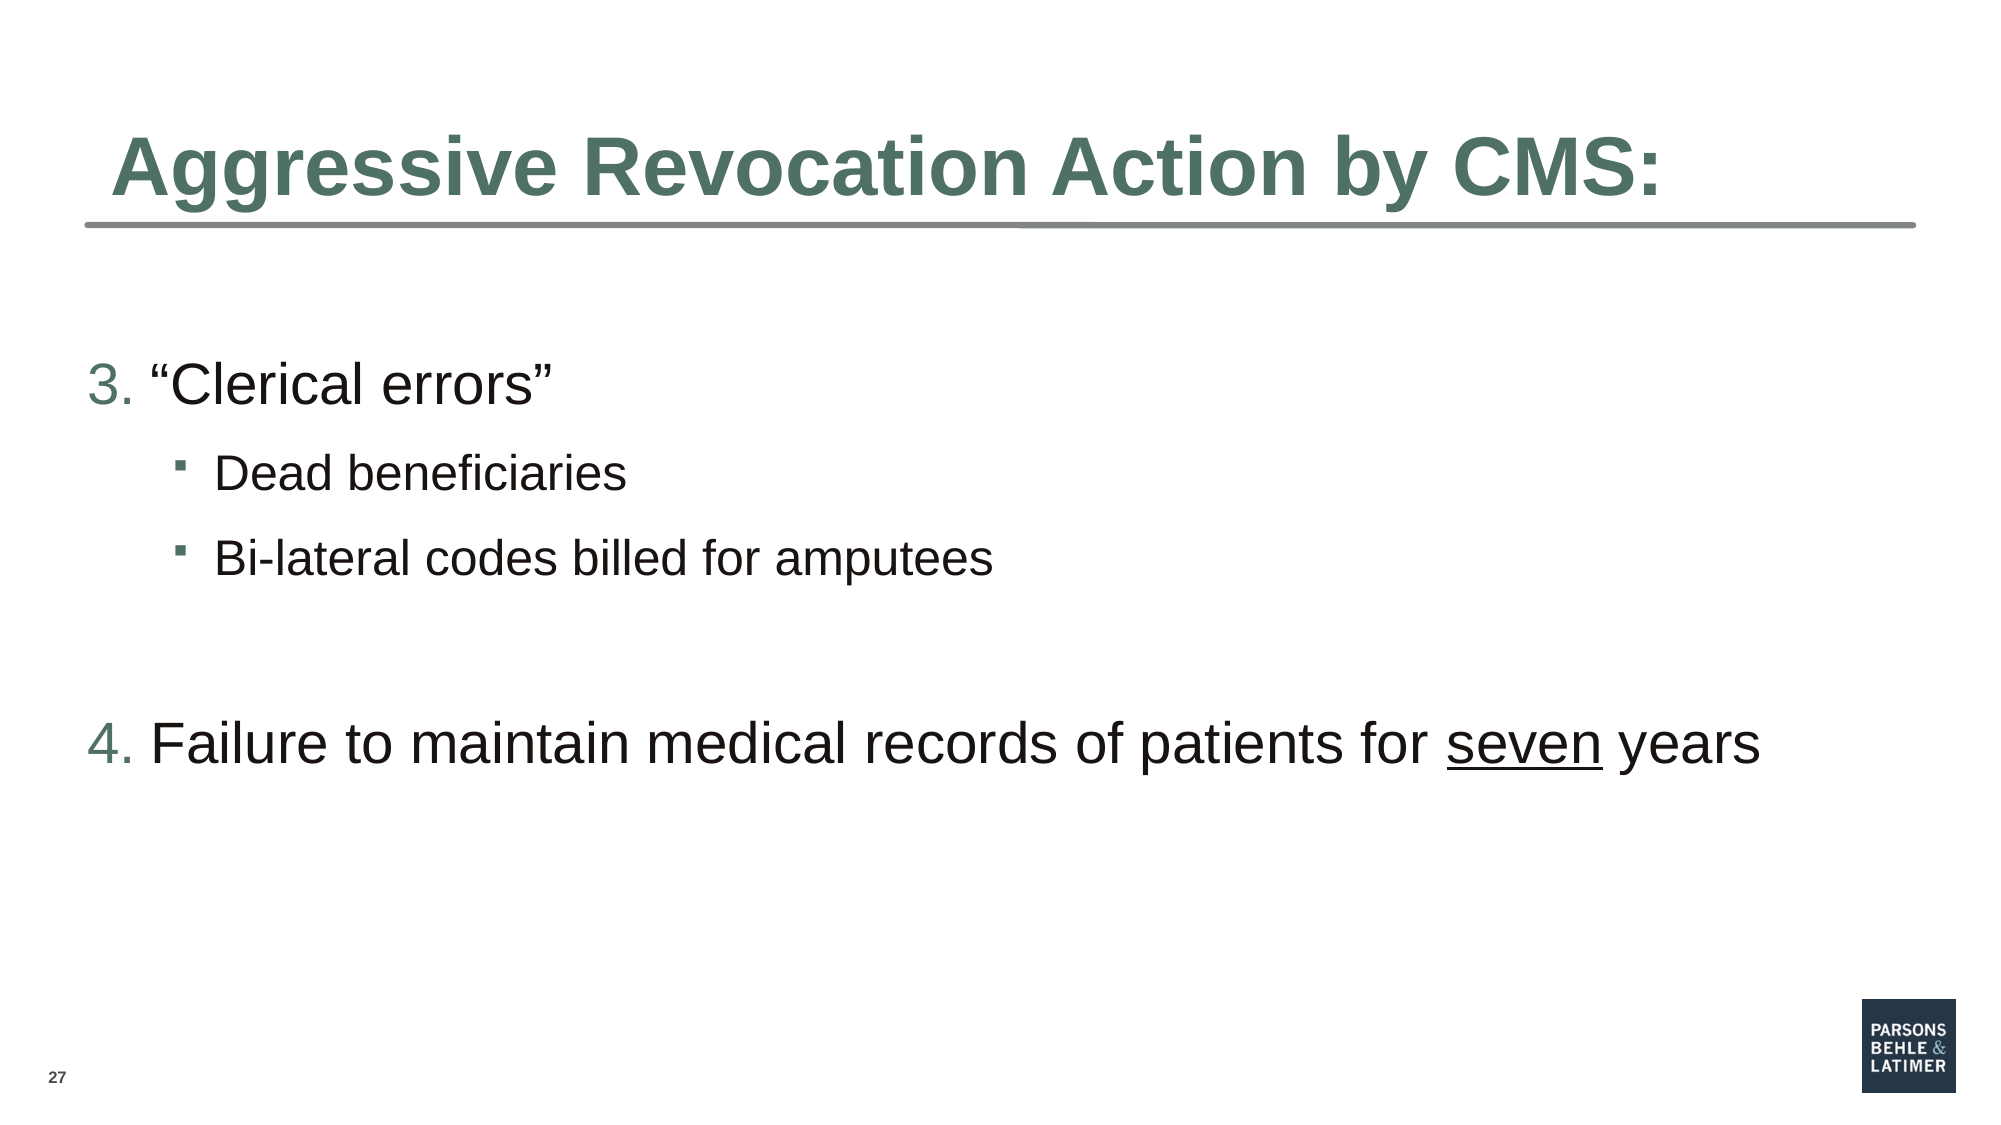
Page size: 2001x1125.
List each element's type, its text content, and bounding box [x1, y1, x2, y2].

picture [1862, 999, 1956, 1093]
title Aggressive Revocation Action by CMS: [87, 71, 1914, 212]
list “Clerical errors” Dead beneficiaries Bi-lateral codes billed for amputees Failure to maintain medical records of patients for seven years [87, 250, 1914, 1001]
